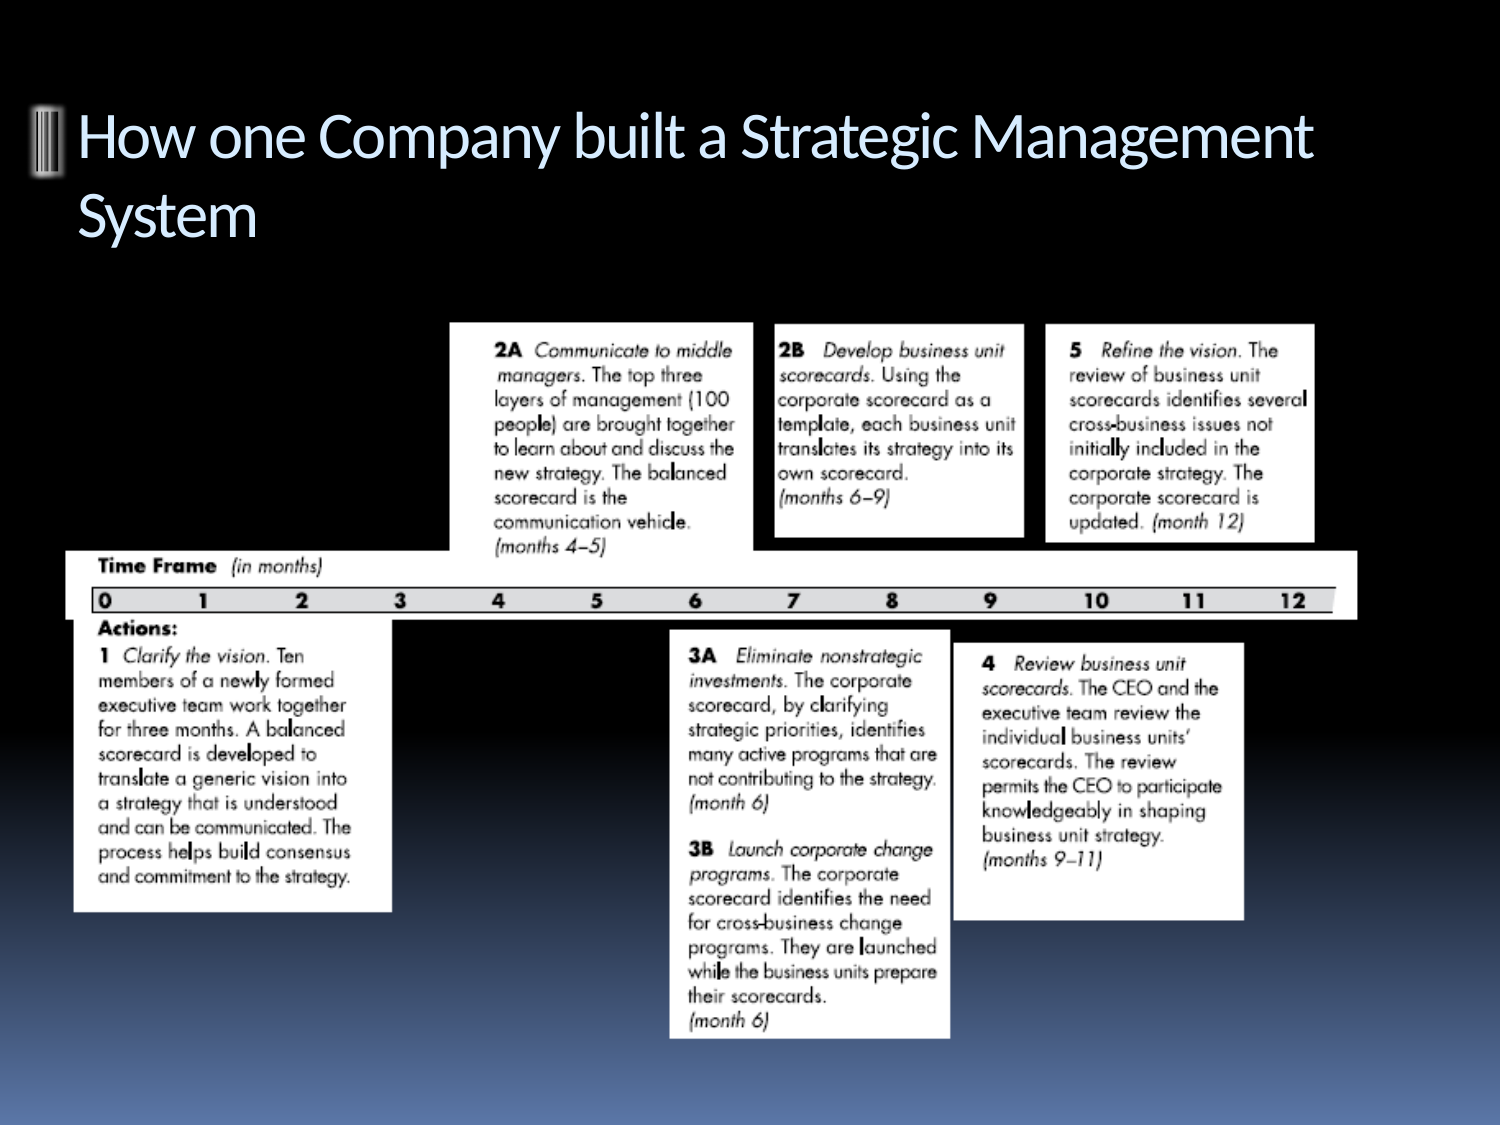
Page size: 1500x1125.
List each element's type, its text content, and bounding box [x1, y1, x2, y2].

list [0, 320, 1426, 1067]
title How one Company built a Strategic Management System [62, 83, 1425, 234]
